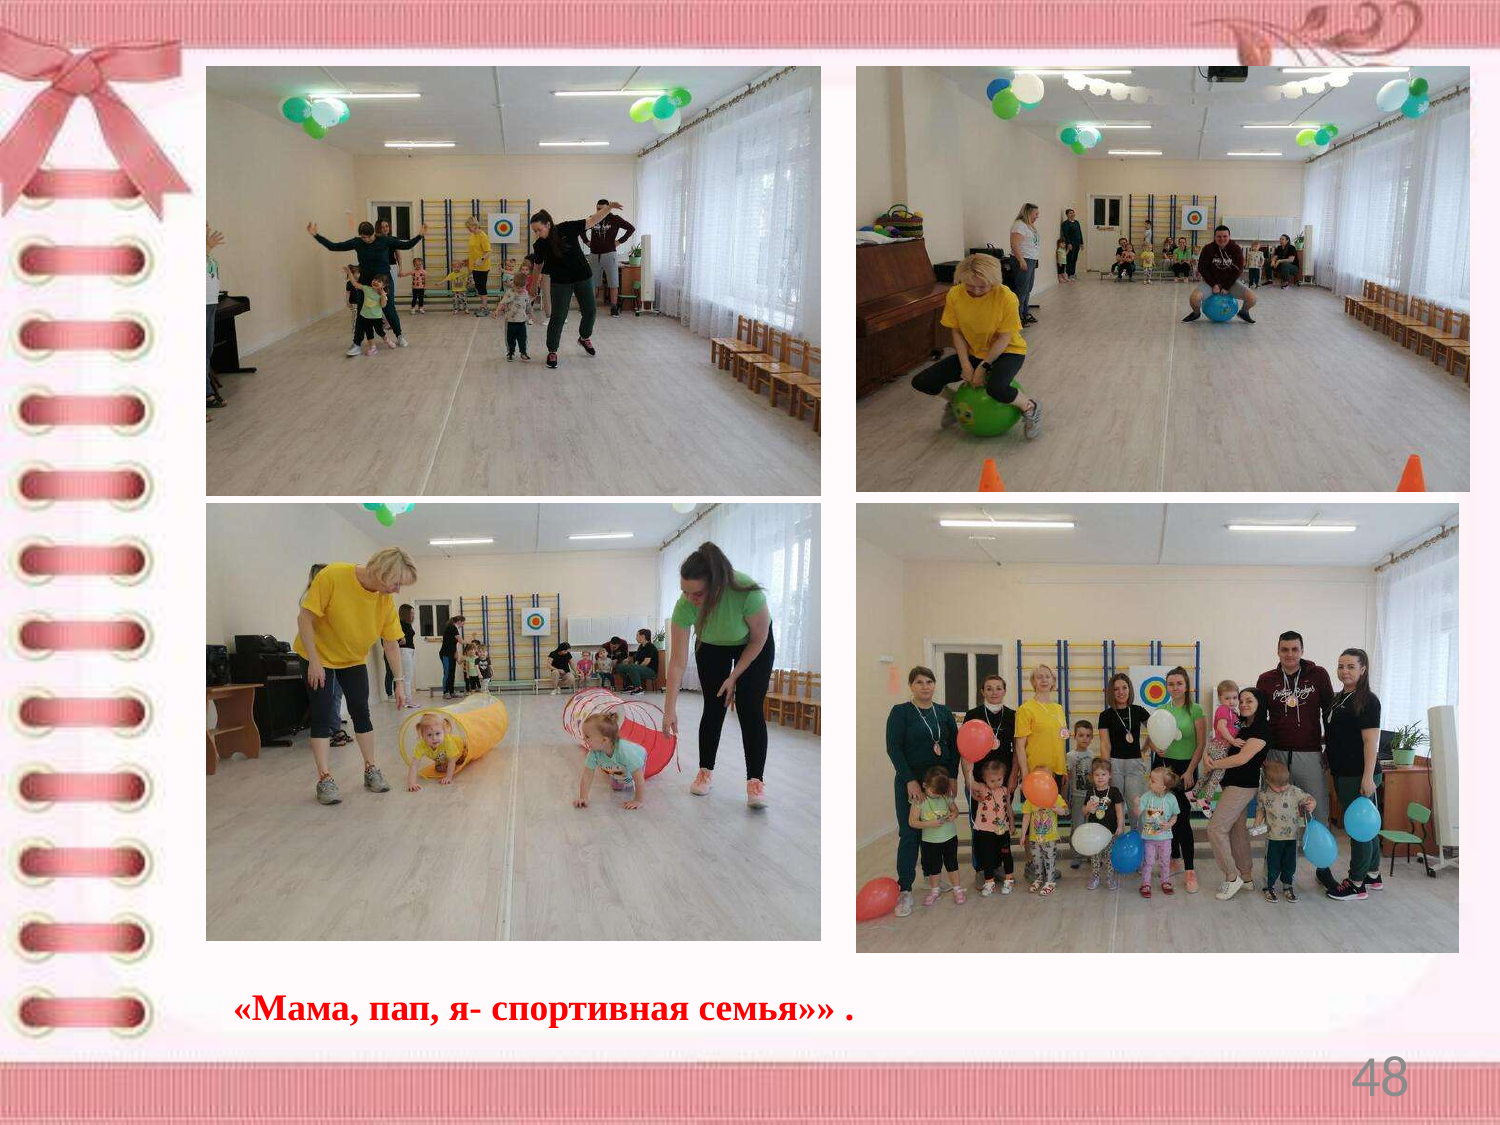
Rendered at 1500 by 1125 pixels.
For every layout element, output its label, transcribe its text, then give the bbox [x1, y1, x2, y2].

slide_number 48 [1074, 1042, 1425, 1103]
text_box «Мама, пап, я- спортивная семья»» . [218, 975, 1125, 1036]
picture [0, 0, 1500, 1125]
